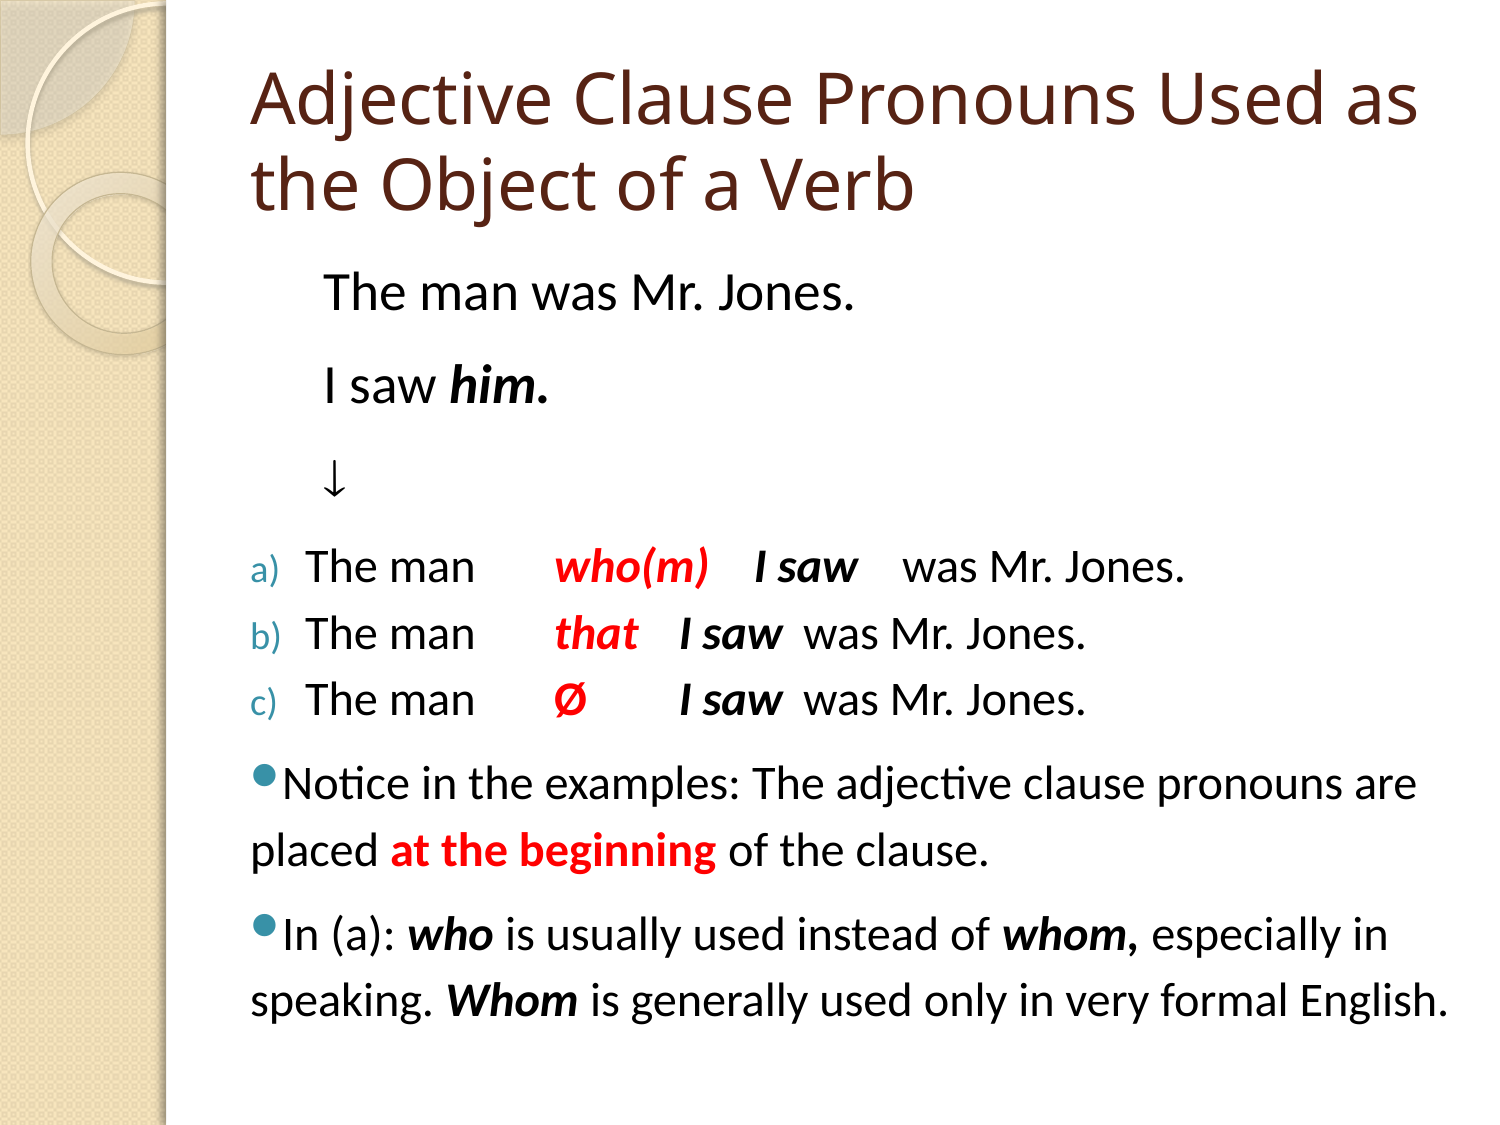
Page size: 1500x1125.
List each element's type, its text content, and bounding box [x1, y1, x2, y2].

list The man was Mr. Jones. I saw him.  The man who(m) I saw was Mr. Jones. The man that I saw was Mr. Jones. The man Ø I saw was Mr. Jones. Notice in the examples: The adjective clause pronouns are placed at the beginning of the clause. In (a): who is usually used instead of whom, especially in speaking. Whom is generally used only in very formal English. [235, 237, 1466, 1075]
title Adjective Clause Pronouns Used as the Object of a Verb [235, 45, 1466, 233]
